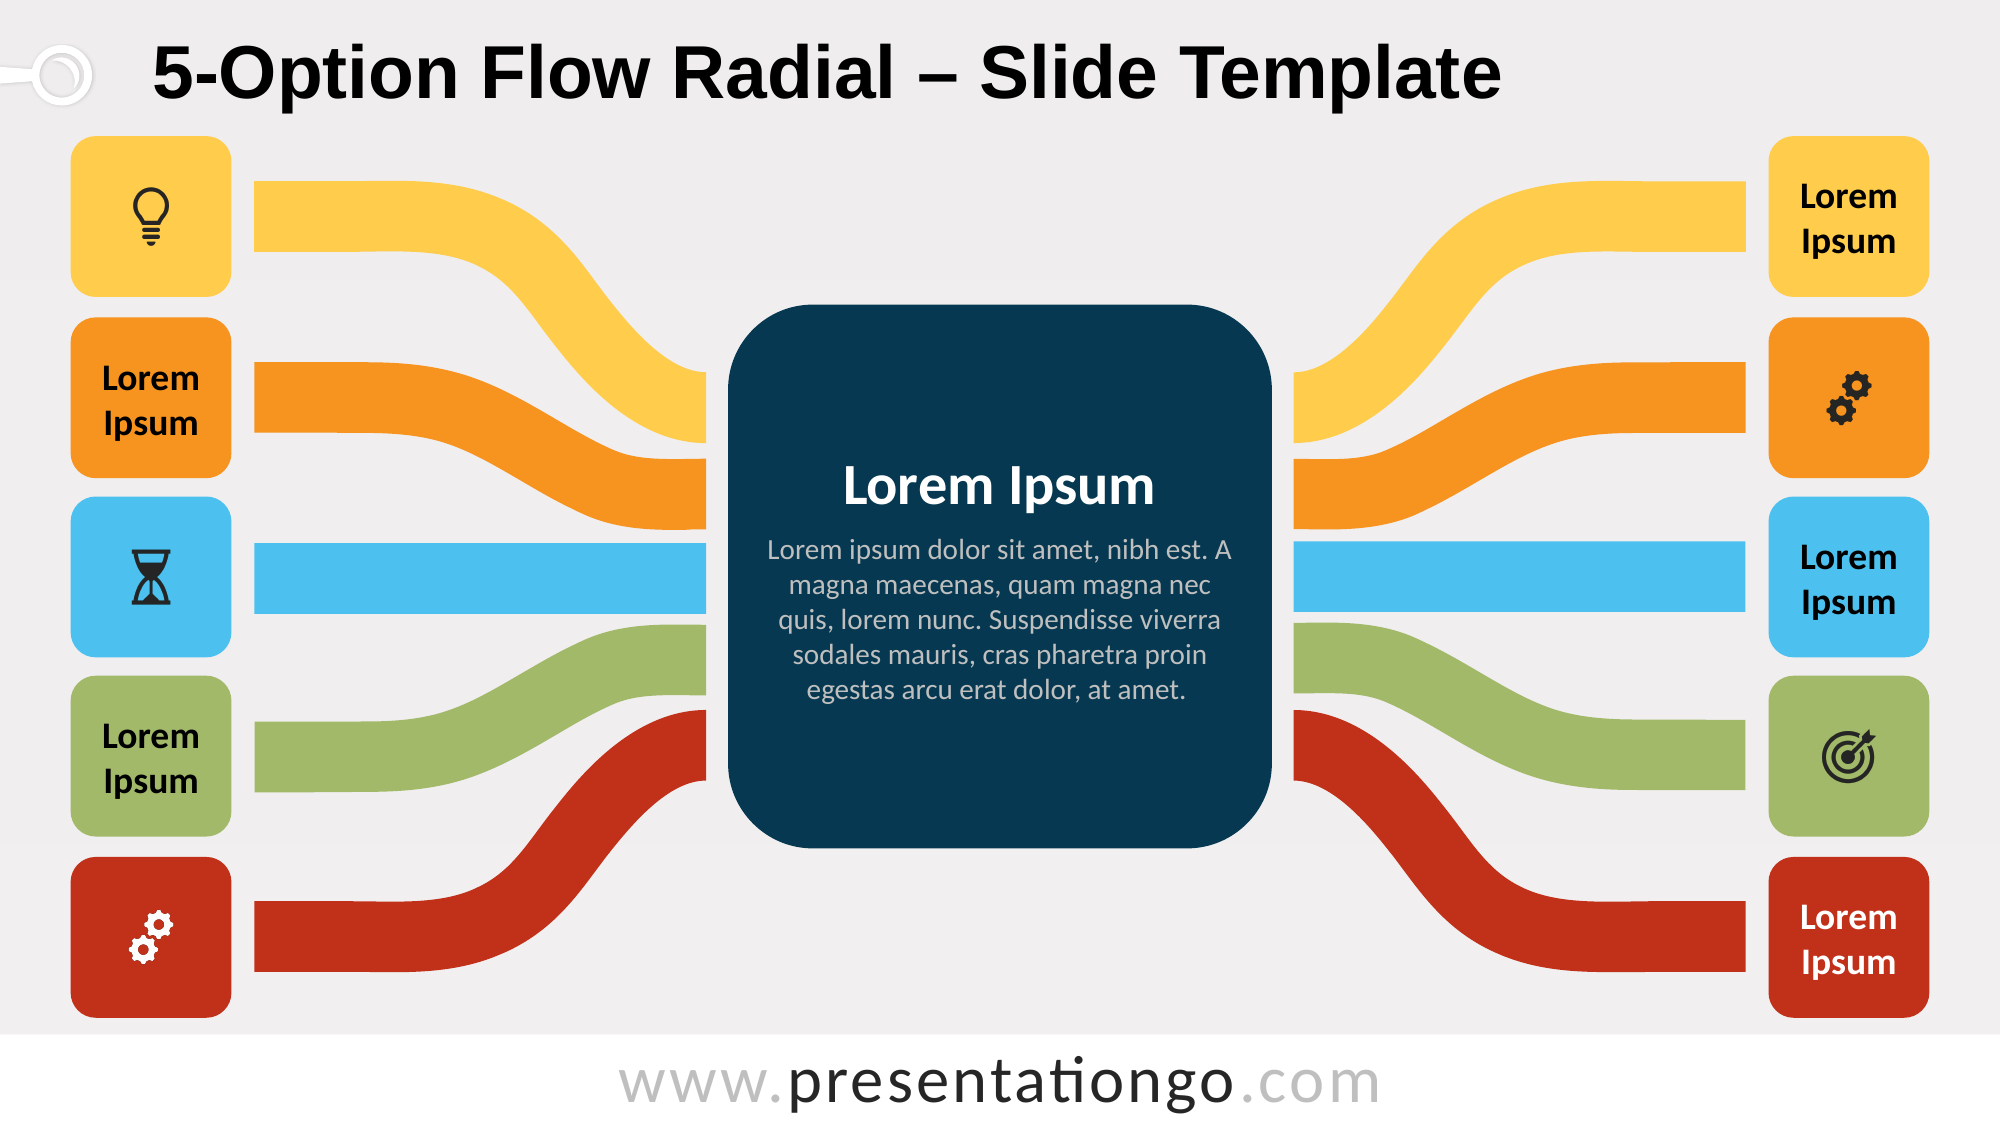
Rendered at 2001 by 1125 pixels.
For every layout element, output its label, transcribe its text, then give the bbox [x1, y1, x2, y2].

text_box Lorem Ipsum [1788, 885, 1910, 990]
text_box Lorem Ipsum [1788, 524, 1910, 630]
text_box [1768, 317, 1930, 479]
text_box [1768, 496, 1930, 658]
picture [118, 904, 184, 971]
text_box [1293, 180, 1746, 973]
text_box [1768, 675, 1930, 837]
picture [118, 544, 184, 610]
text_box [70, 675, 232, 837]
text_box Lorem Ipsum [1788, 164, 1910, 269]
title 5-Option Flow Radial – Slide Template [137, 26, 2000, 148]
picture [1816, 364, 1882, 431]
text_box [254, 180, 707, 973]
text_box [70, 136, 232, 297]
text_box [70, 496, 232, 658]
text_box [1768, 136, 1930, 297]
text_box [759, 437, 1240, 716]
text_box [70, 317, 232, 479]
text_box Lorem Ipsum [90, 345, 212, 451]
picture [118, 183, 184, 250]
text_box [728, 304, 1272, 849]
text_box Lorem Ipsum [90, 703, 212, 809]
text_box [1768, 856, 1930, 1018]
text_box [70, 856, 232, 1018]
picture [1816, 723, 1882, 789]
